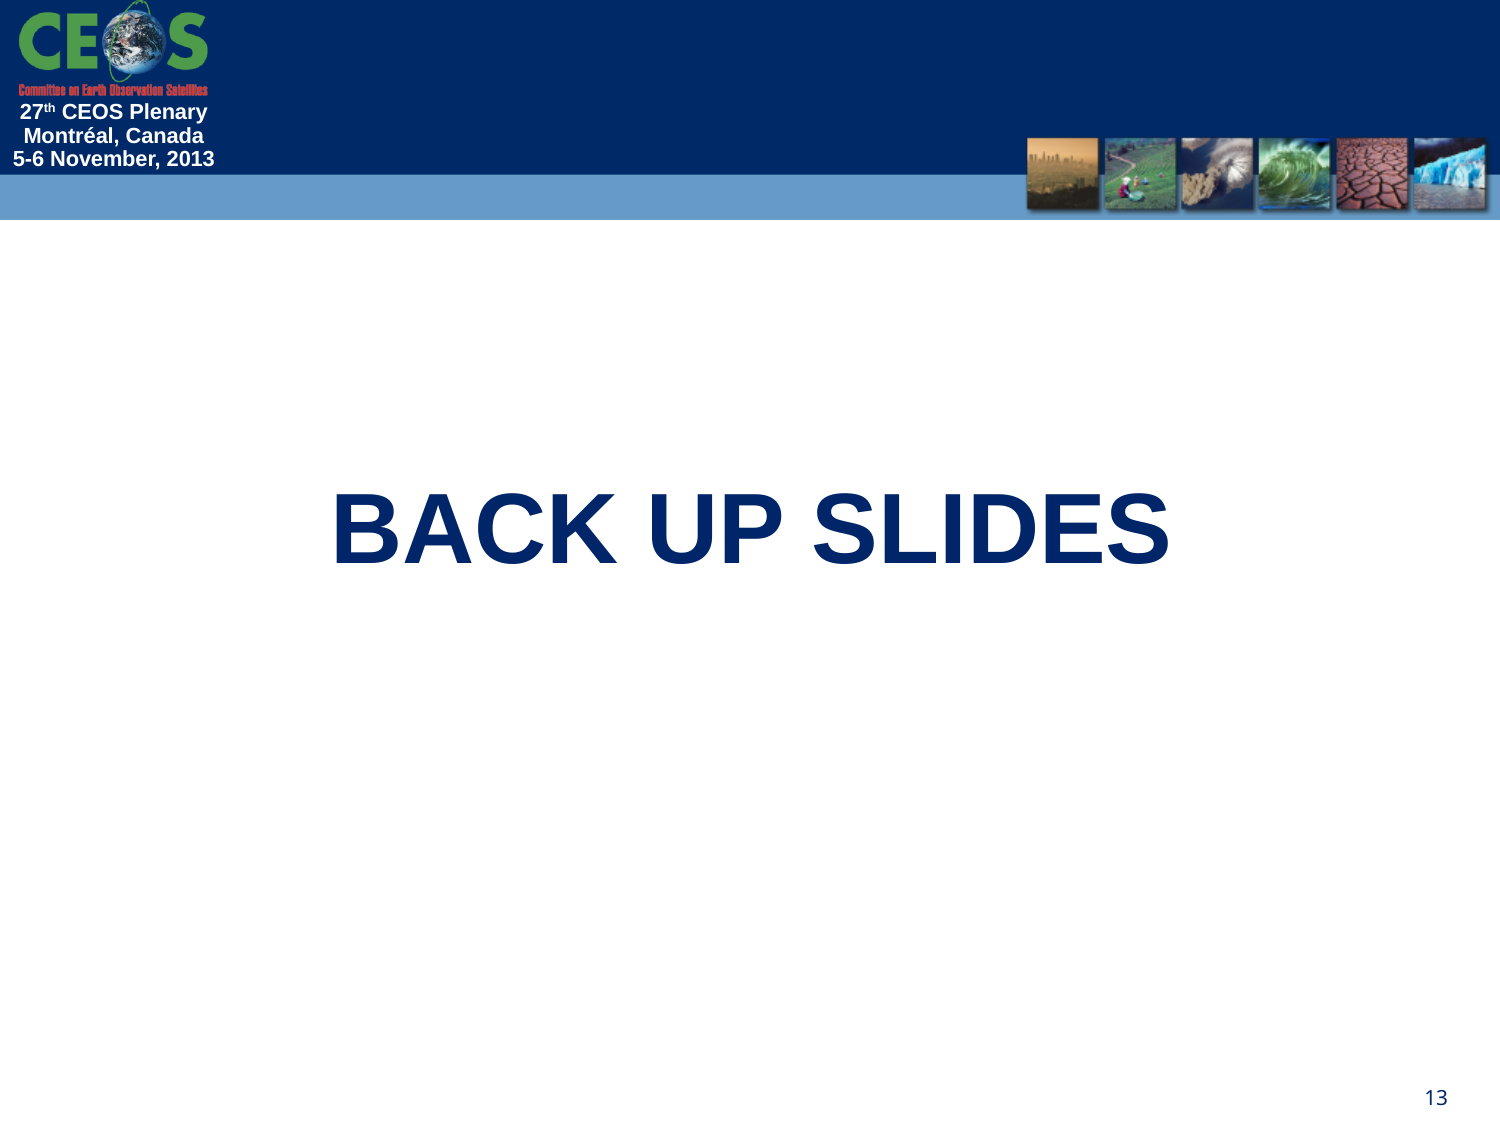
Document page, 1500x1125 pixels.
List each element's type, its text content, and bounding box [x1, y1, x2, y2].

picture [0, 0, 1500, 220]
list BACK UP SLIDES [39, 236, 1465, 1078]
slide_number 13 [1194, 1078, 1463, 1112]
